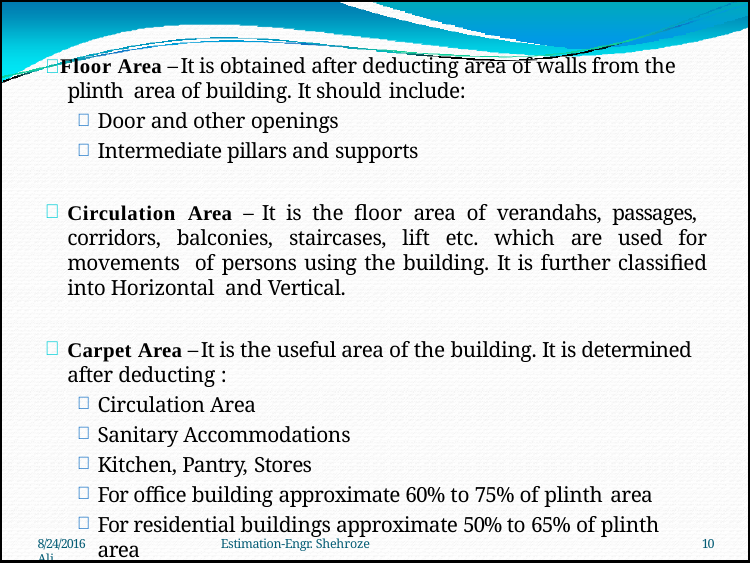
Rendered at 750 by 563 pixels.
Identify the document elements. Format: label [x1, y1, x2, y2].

text_box [0, 0, 750, 563]
